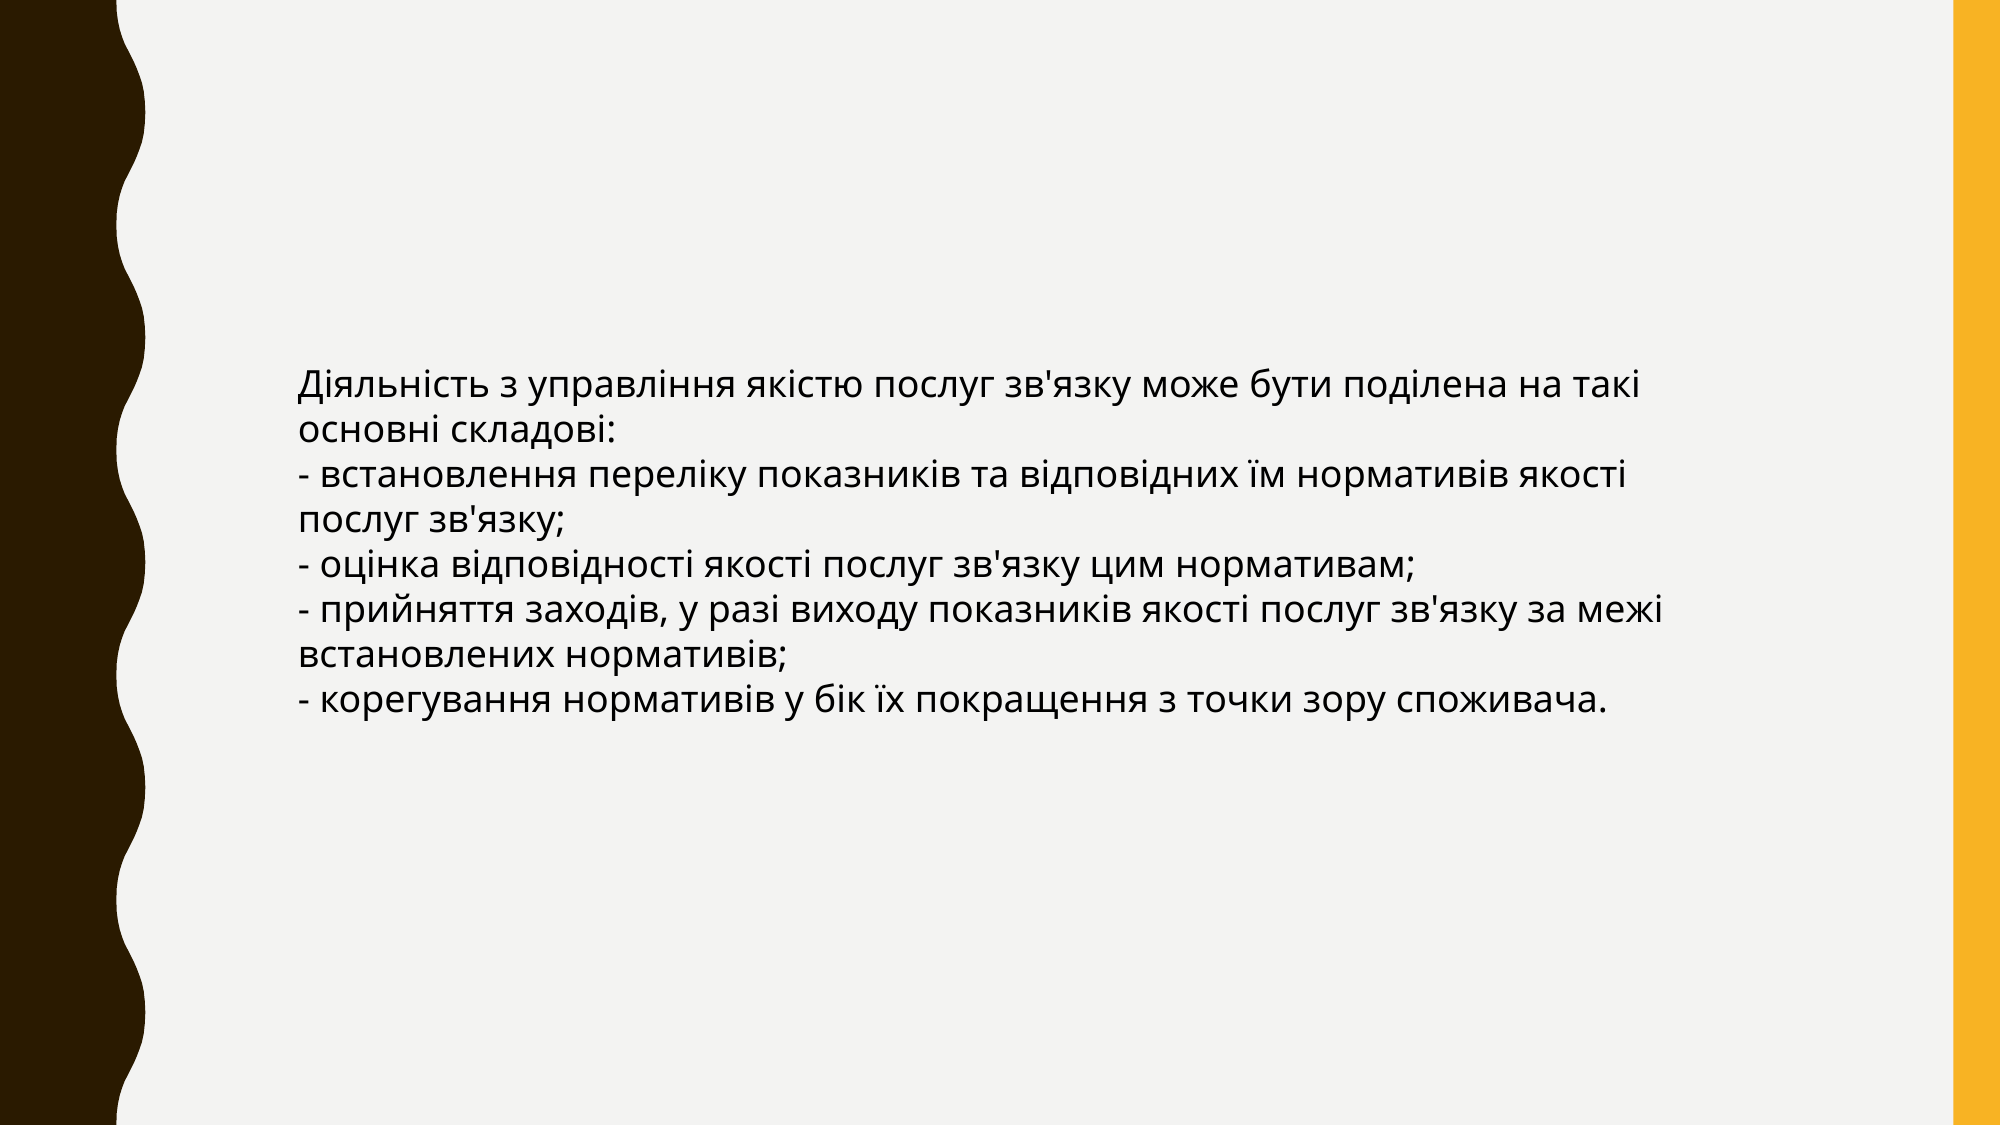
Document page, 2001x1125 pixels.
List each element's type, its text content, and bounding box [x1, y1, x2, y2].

text_box Діяльність з управління якістю послуг зв'язку може бути поділена на такі основні складові: - встановлення переліку показників та відповідних їм нормативів якості послуг зв'язку; - оцінка відповідності якості послуг зв'язку цим нормативам; - прийняття заходів, у разі виходу показників якості послуг зв'язку за межі встановлених нормативів; - корегування нормативів у бік їх покращення з точки зору споживача. [283, 352, 1717, 728]
